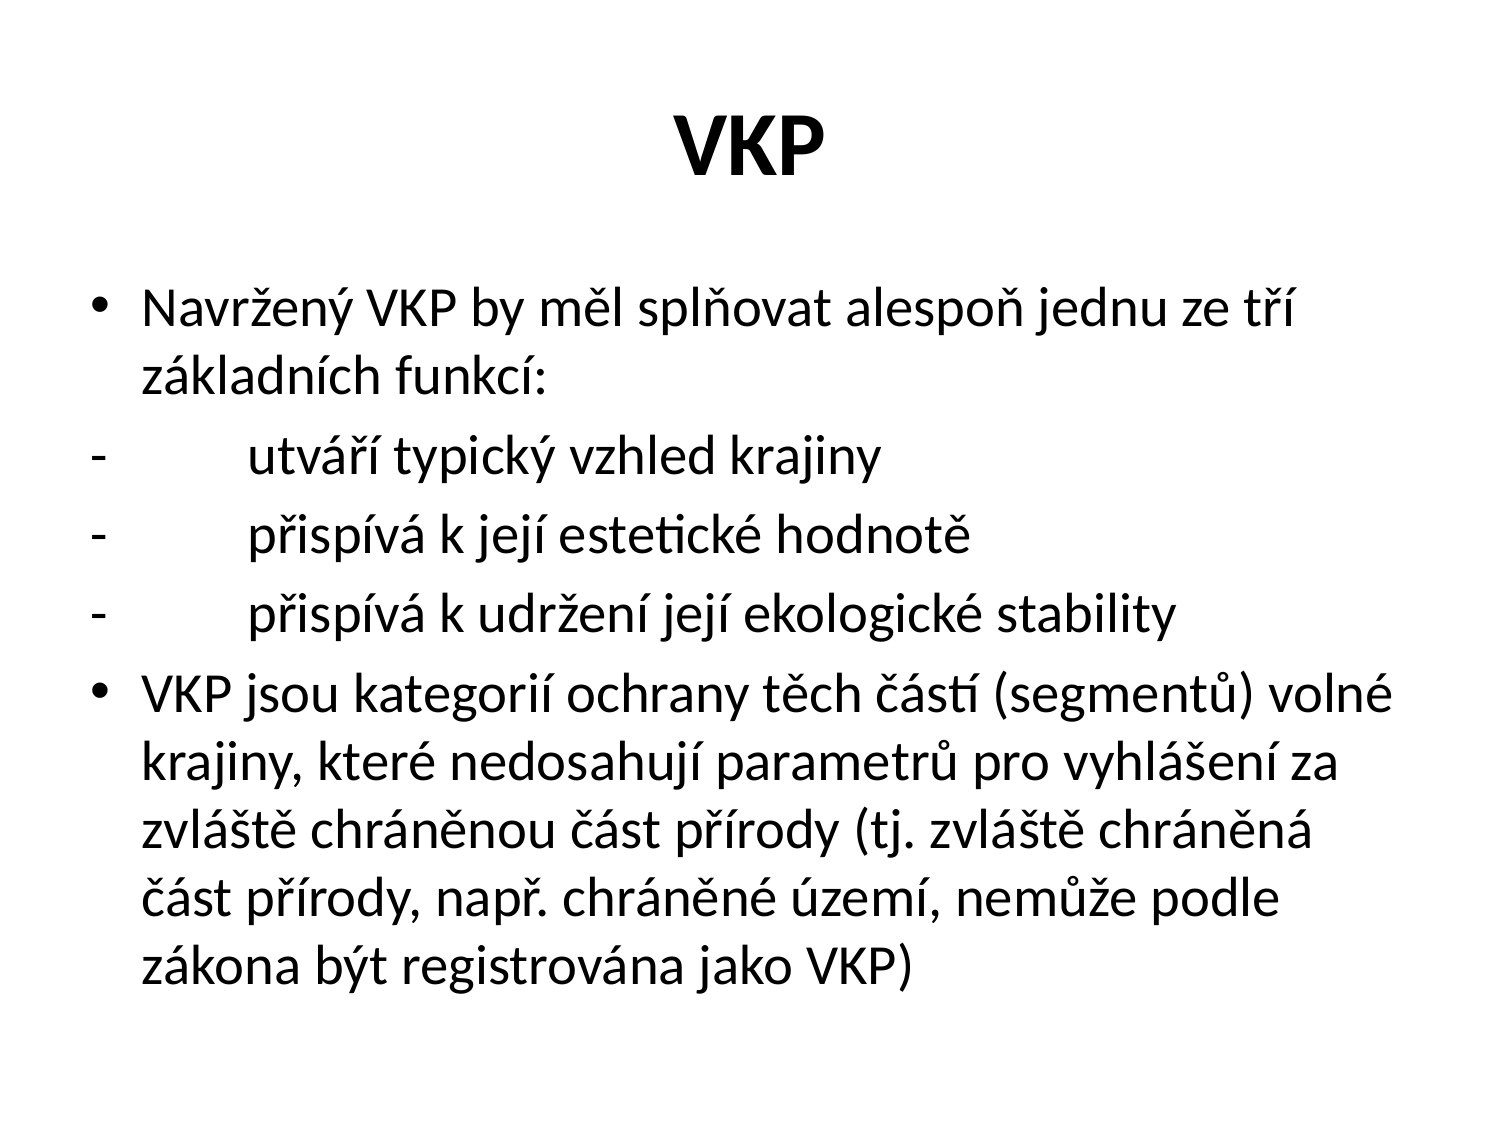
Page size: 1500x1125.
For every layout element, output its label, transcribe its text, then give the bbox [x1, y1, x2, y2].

list Navržený VKP by měl splňovat alespoň jednu ze tří základních funkcí: - utváří typický vzhled krajiny - přispívá k její estetické hodnotě - přispívá k udržení její ekologické stability VKP jsou kategorií ochrany těch částí (segmentů) volné krajiny, které nedosahují parametrů pro vyhlášení za zvláště chráněnou část přírody (tj. zvláště chráněná část přírody, např. chráněné území, nemůže podle zákona být registrována jako VKP) [75, 262, 1425, 1005]
title VKP [75, 45, 1425, 233]
